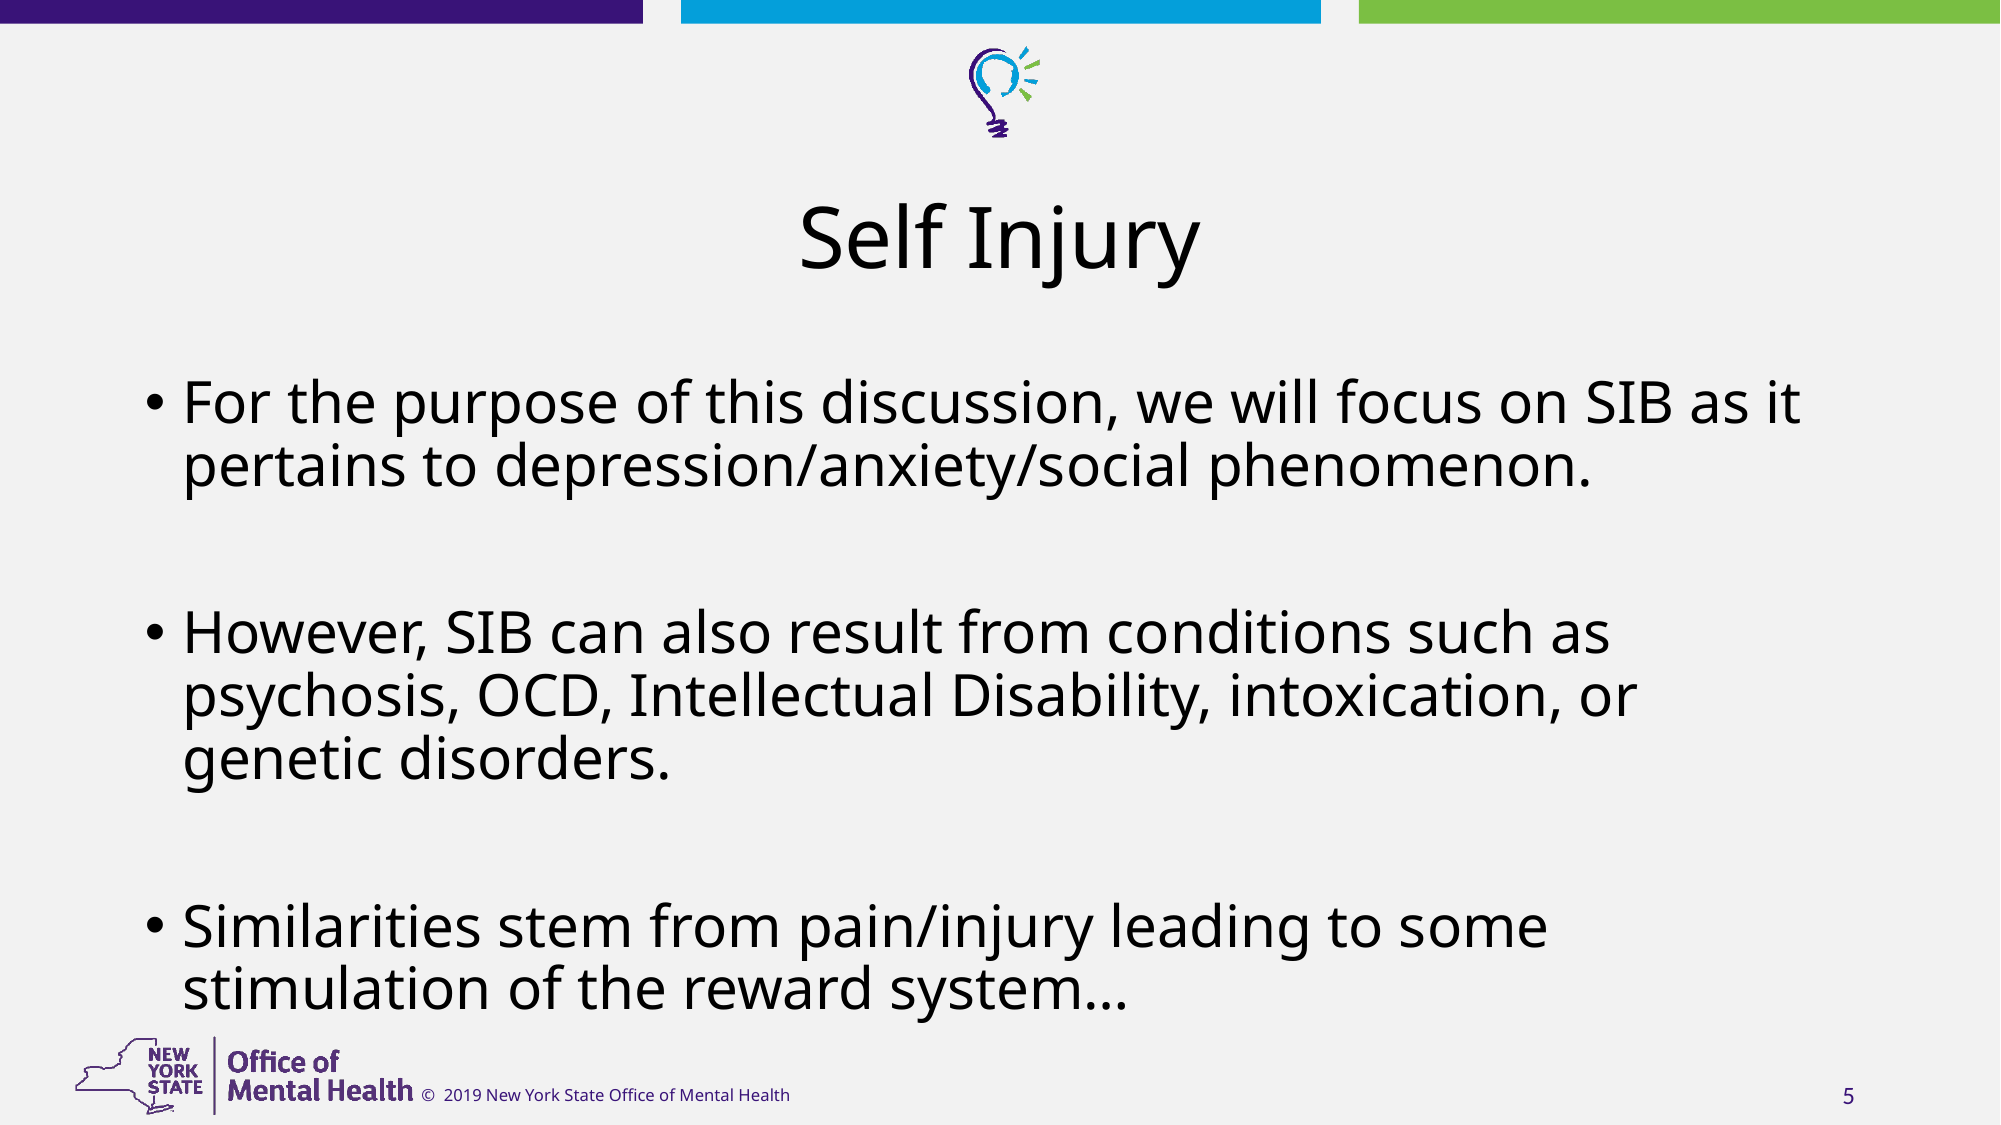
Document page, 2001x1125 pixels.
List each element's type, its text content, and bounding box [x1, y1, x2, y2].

picture [949, 26, 1051, 157]
slide_number ‹#› [1832, 1080, 1863, 1125]
picture [71, 1032, 417, 1119]
list For the purpose of this discussion, we will focus on SIB as it pertains to depression/anxiety/social phenomenon. However, SIB can also result from conditions such as psychosis, OCD, Intellectual Disability, intoxication, or genetic disorders. Similarities stem from pain/injury leading to some stimulation of the reward system… [137, 366, 1863, 1080]
title Self Injury [137, 183, 1863, 300]
